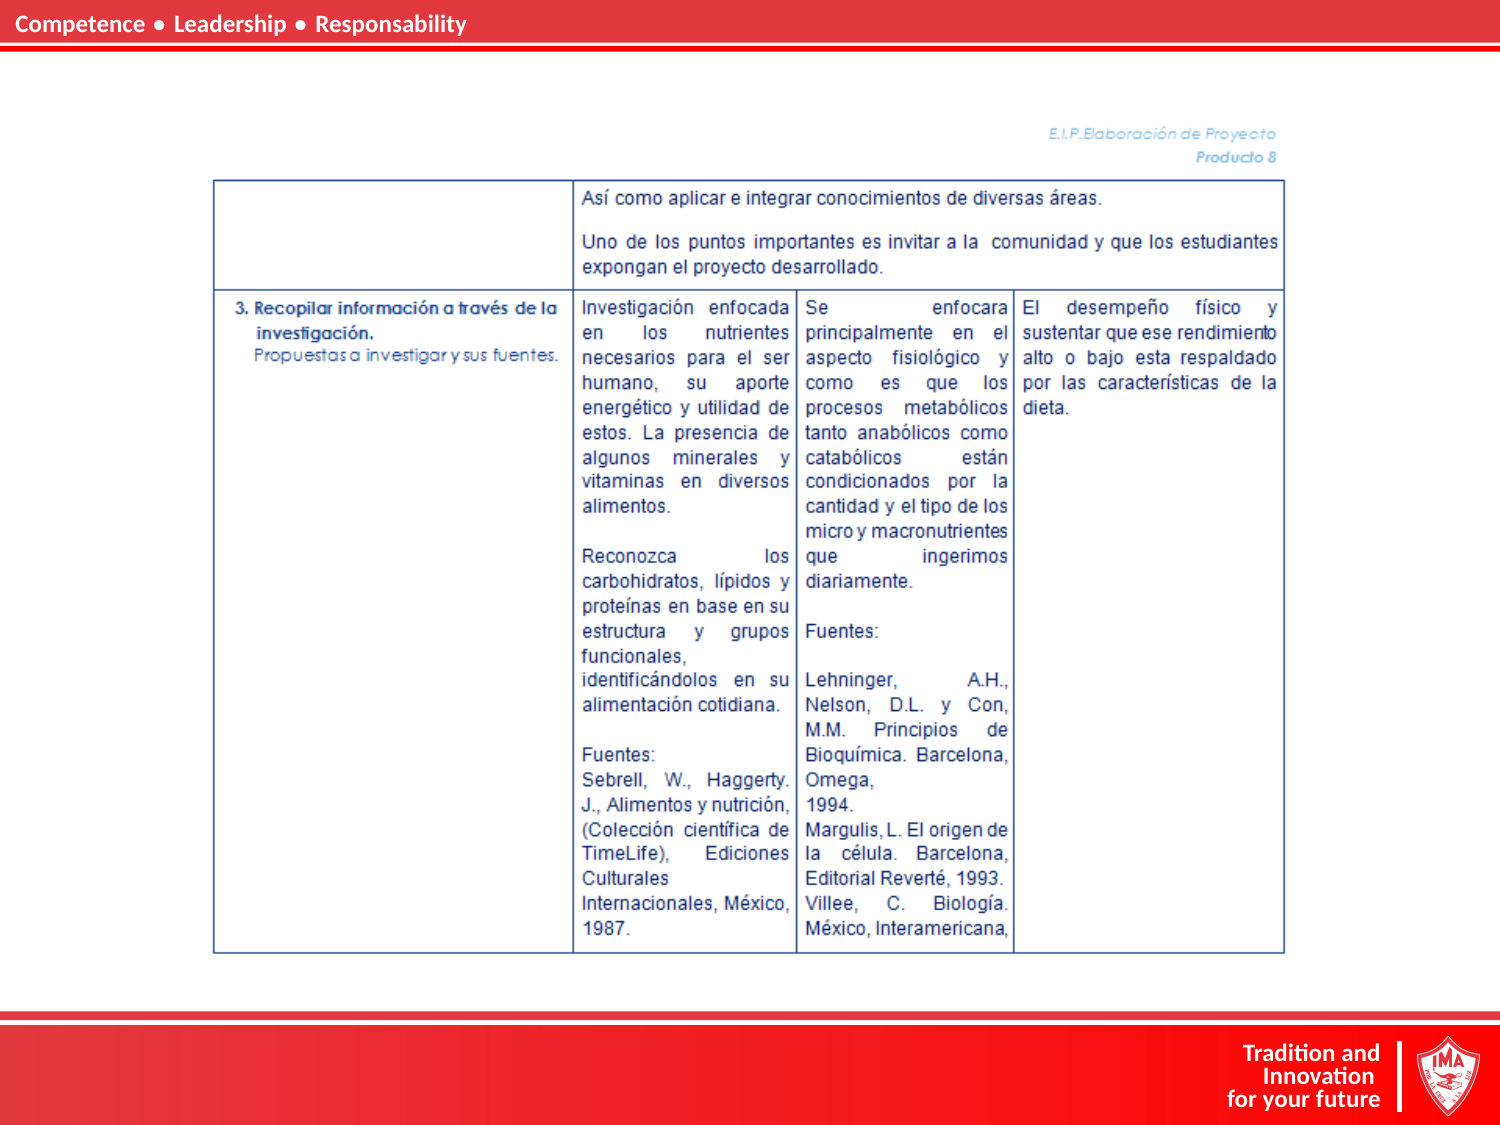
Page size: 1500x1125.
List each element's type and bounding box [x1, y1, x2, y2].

picture [1417, 1036, 1480, 1116]
picture [182, 107, 1306, 954]
